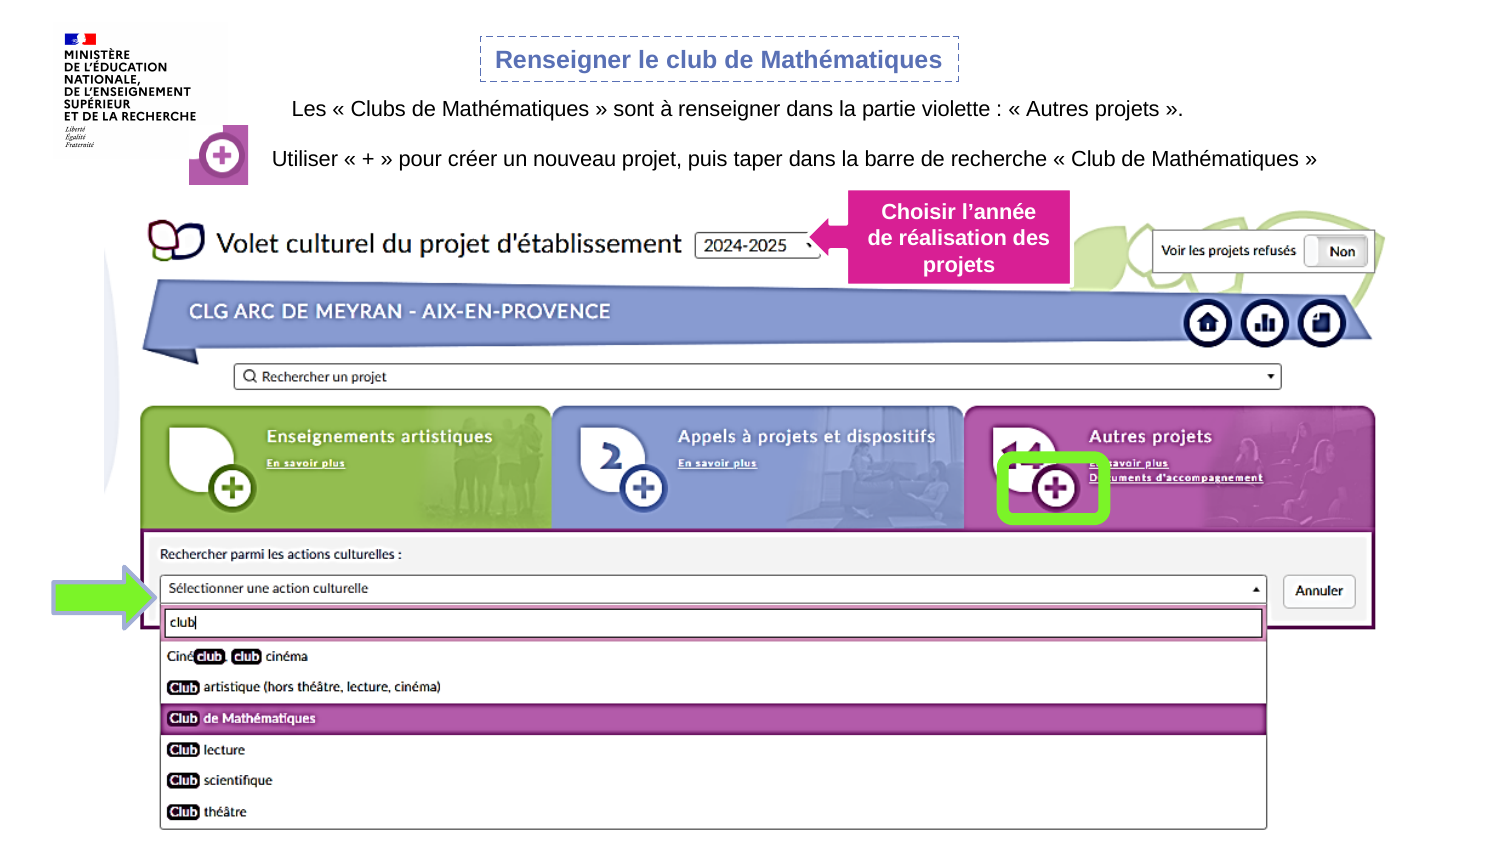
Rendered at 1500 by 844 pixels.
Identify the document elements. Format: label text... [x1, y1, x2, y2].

picture [52, 21, 229, 159]
picture [103, 209, 1396, 836]
text_box [51, 580, 98, 616]
text_box Renseigner le club de Mathématiques [480, 36, 959, 82]
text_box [188, 125, 1366, 208]
text_box Les « Clubs de Mathématiques » sont à renseigner dans la partie violette : « Autres projets ». [291, 94, 1263, 124]
